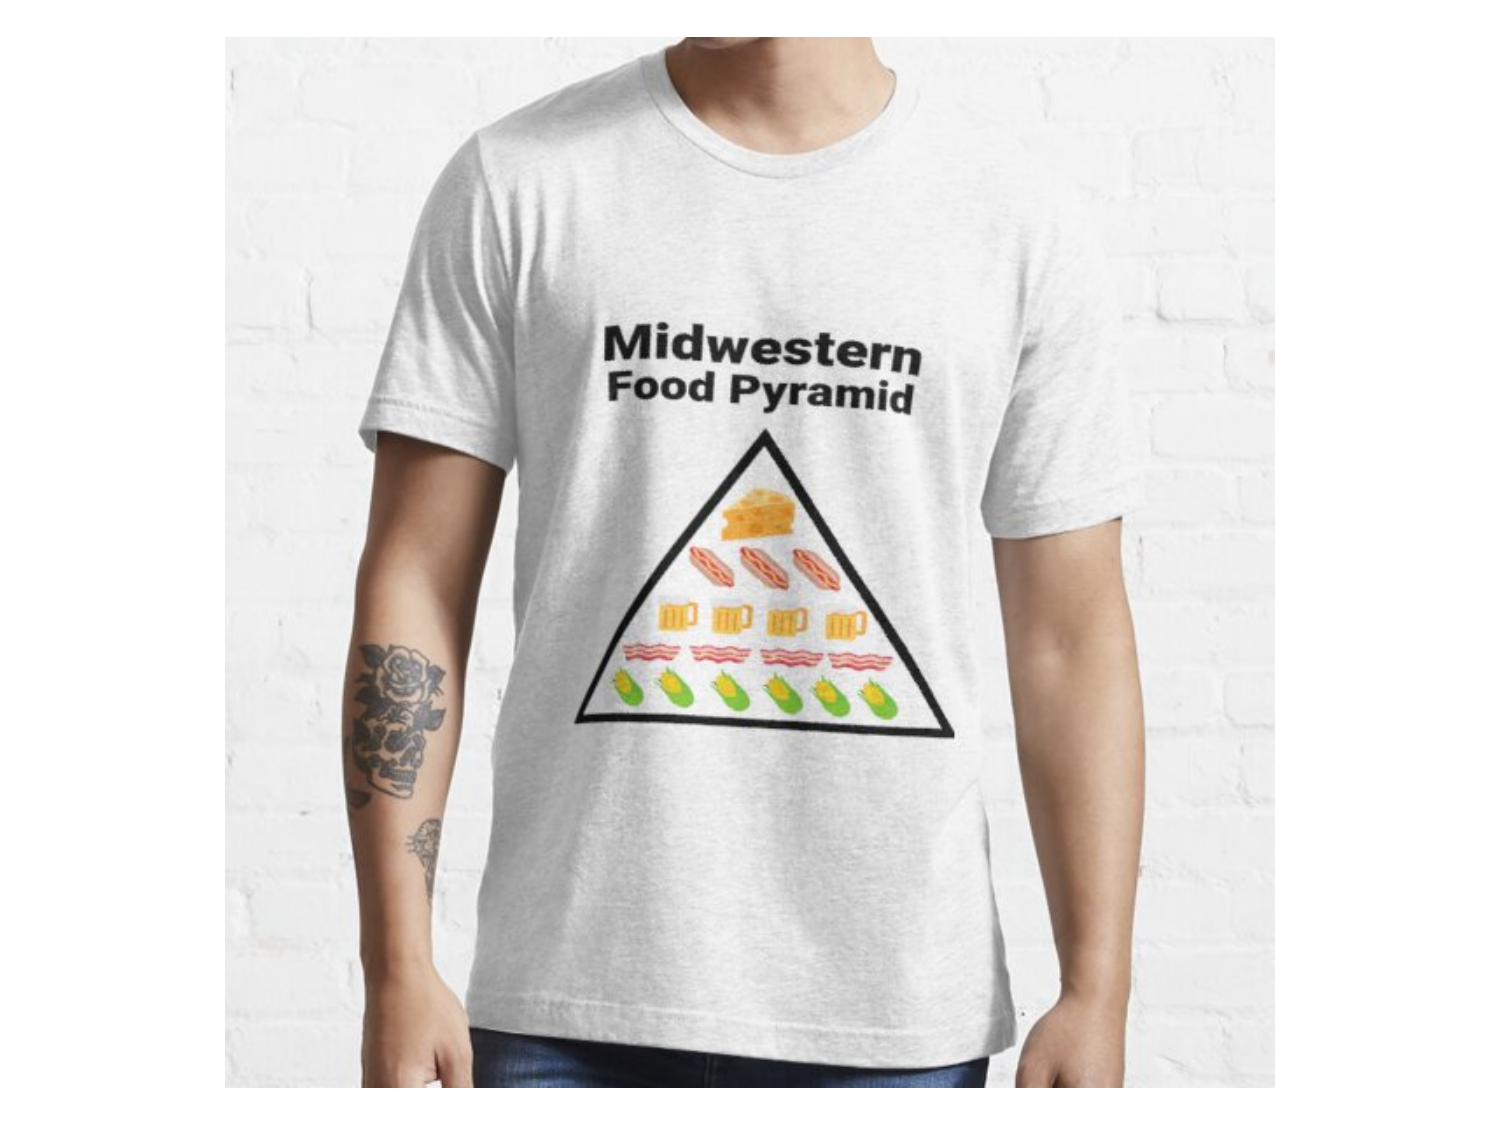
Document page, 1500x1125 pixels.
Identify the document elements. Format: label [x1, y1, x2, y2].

picture [224, 37, 1276, 1088]
